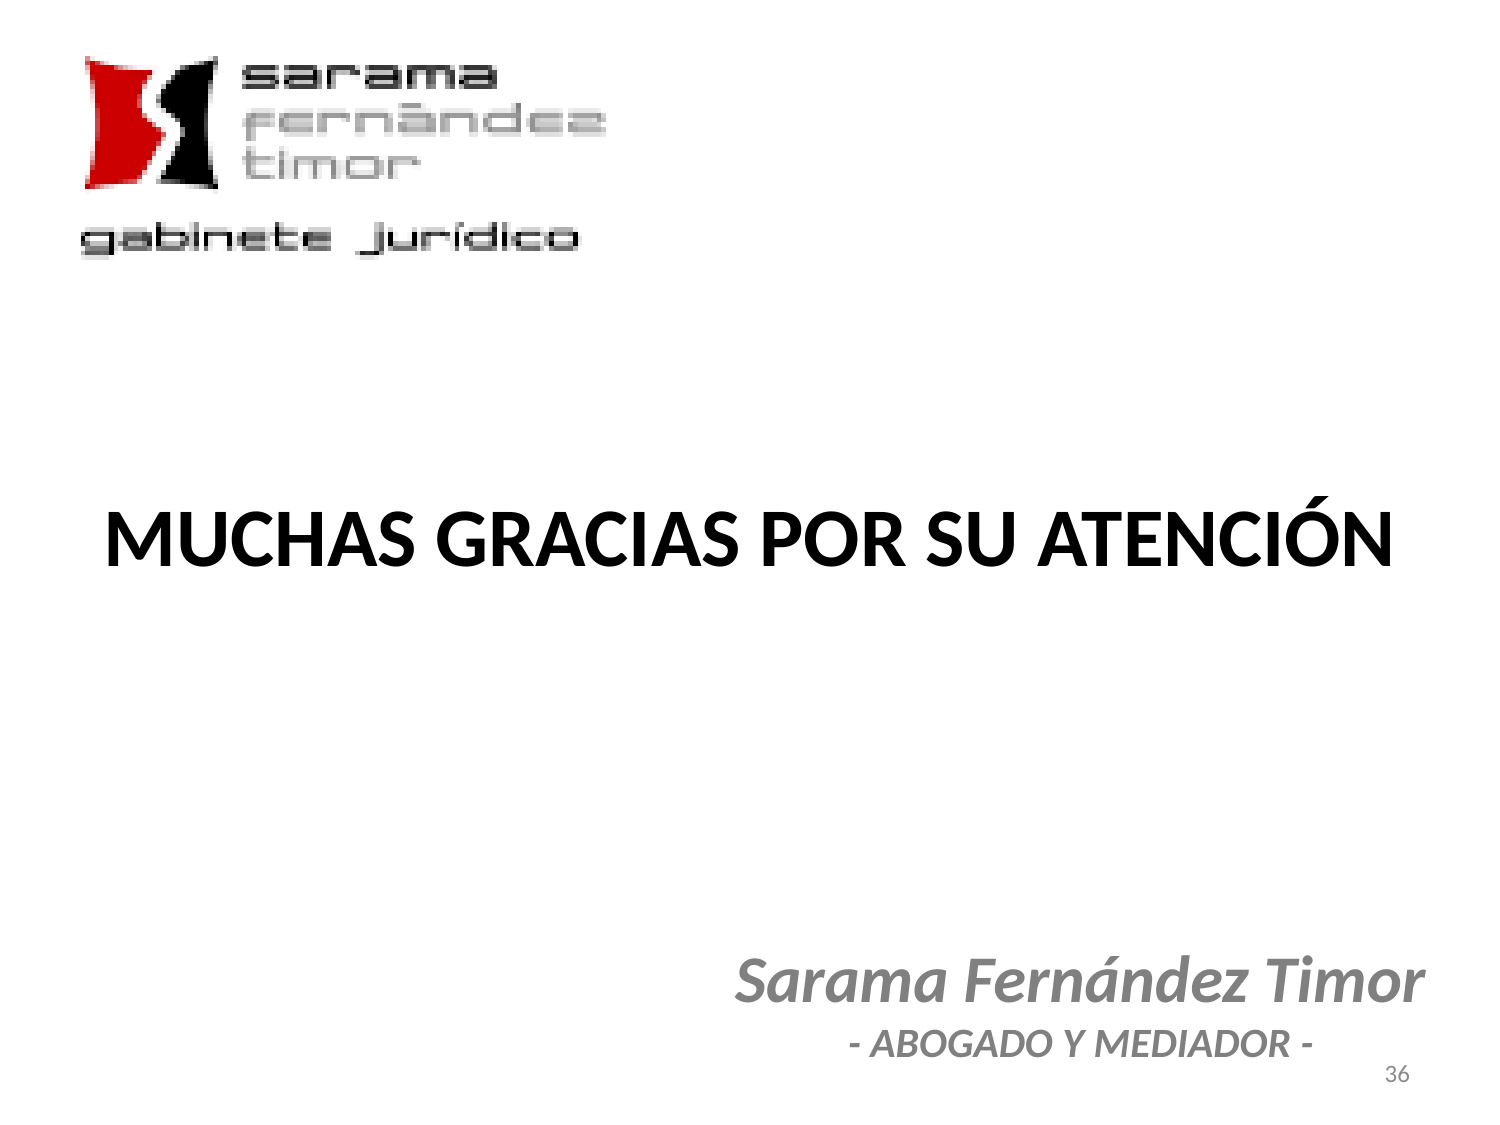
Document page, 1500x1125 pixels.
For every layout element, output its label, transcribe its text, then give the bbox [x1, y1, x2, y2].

list MUCHAS GRACIAS POR SU ATENCIÓN [29, 286, 1471, 752]
slide_number 36 [1074, 1042, 1425, 1103]
text_box Sarama Fernández Timor - ABOGADO Y MEDIADOR - [690, 928, 1471, 1074]
picture [29, 42, 668, 275]
